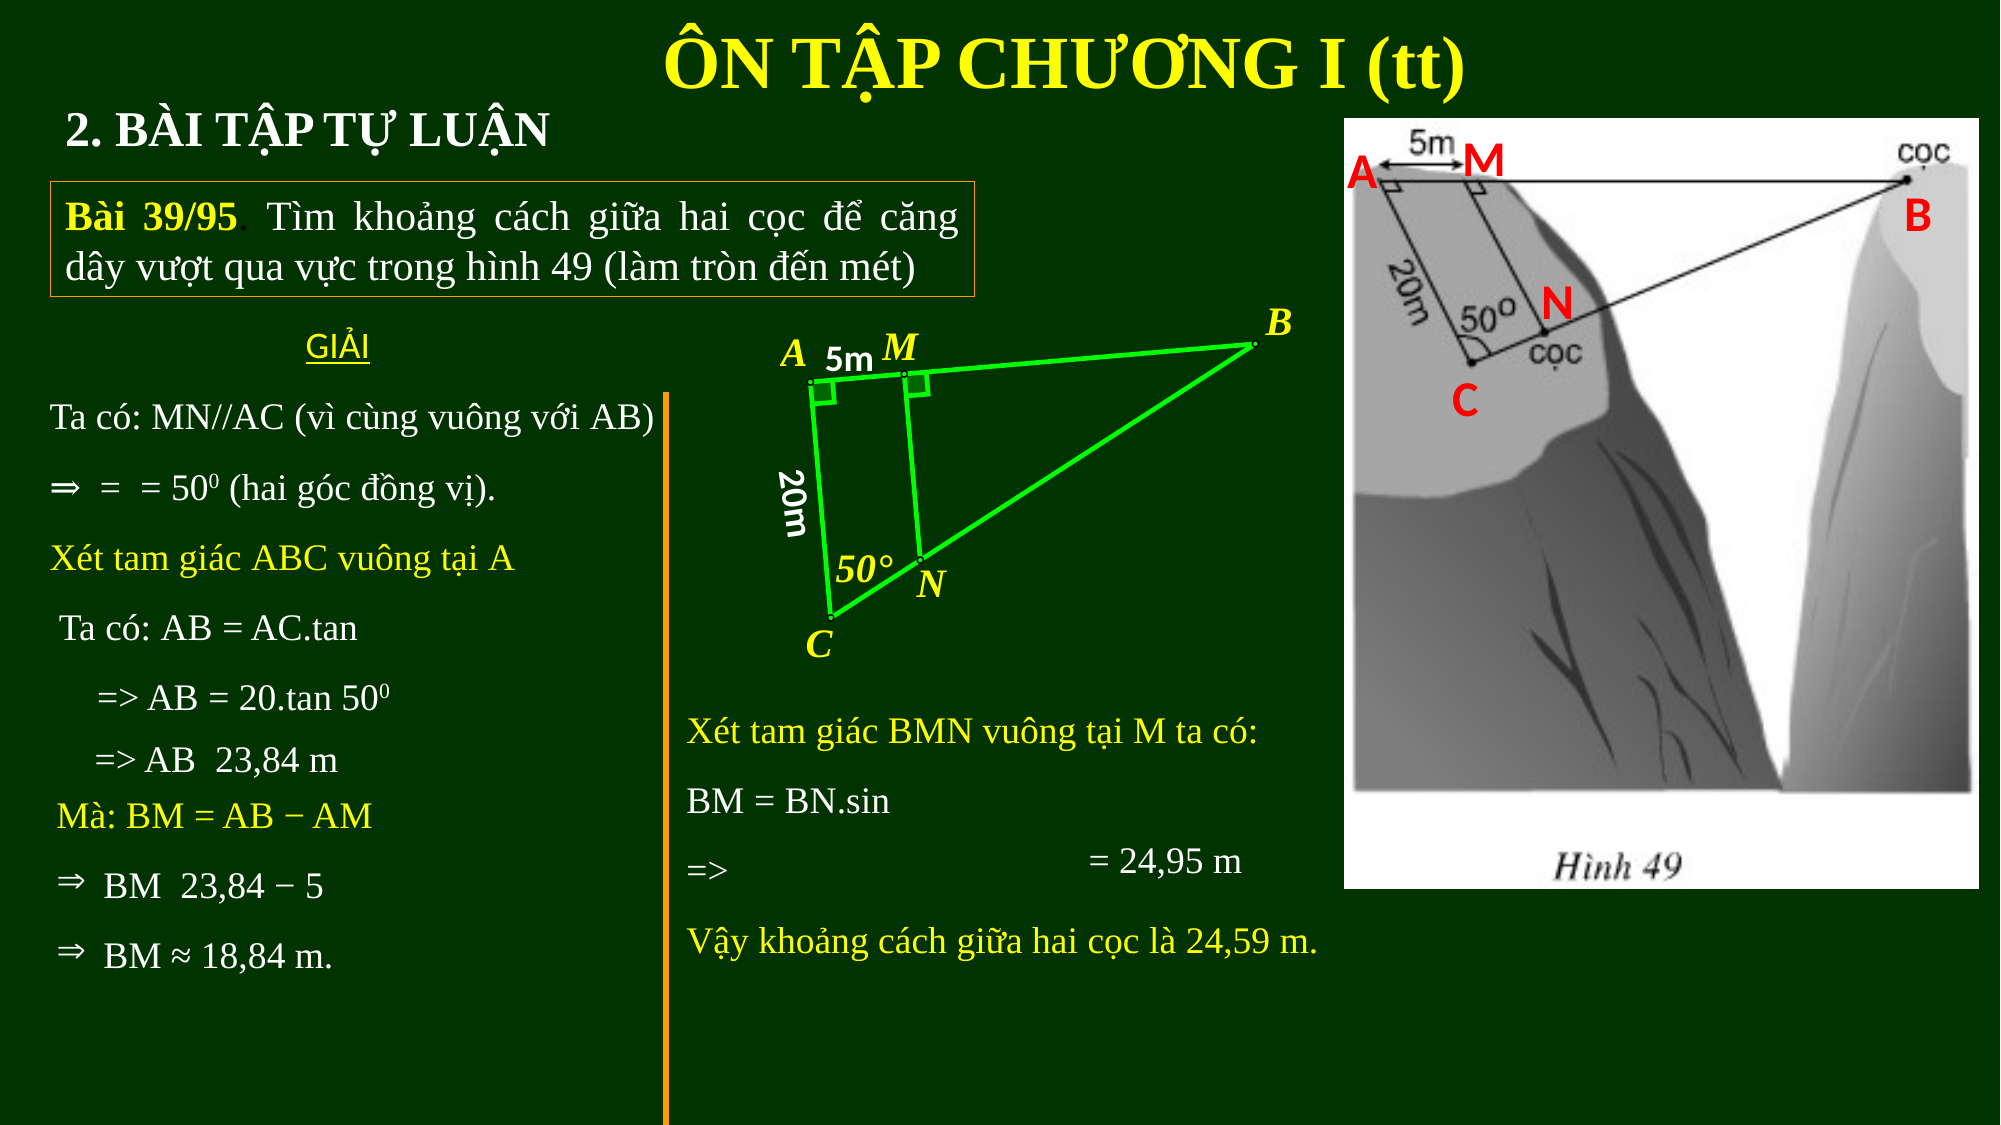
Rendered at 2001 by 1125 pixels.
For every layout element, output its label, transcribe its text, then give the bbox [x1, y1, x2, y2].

picture [1344, 118, 1980, 889]
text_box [764, 283, 1315, 684]
text_box ÔN TẬP CHƯƠNG I (tt) [519, 5, 1591, 111]
text_box GIẢI [290, 314, 415, 374]
text_box 2. BÀI TẬP TỰ LUẬN [50, 89, 771, 165]
text_box Bài 39/95. Tìm khoảng cách giữa hai cọc để căng dây vượt qua vực trong hình 49 (làm tròn đến mét) [50, 181, 975, 297]
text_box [1332, 118, 1931, 436]
